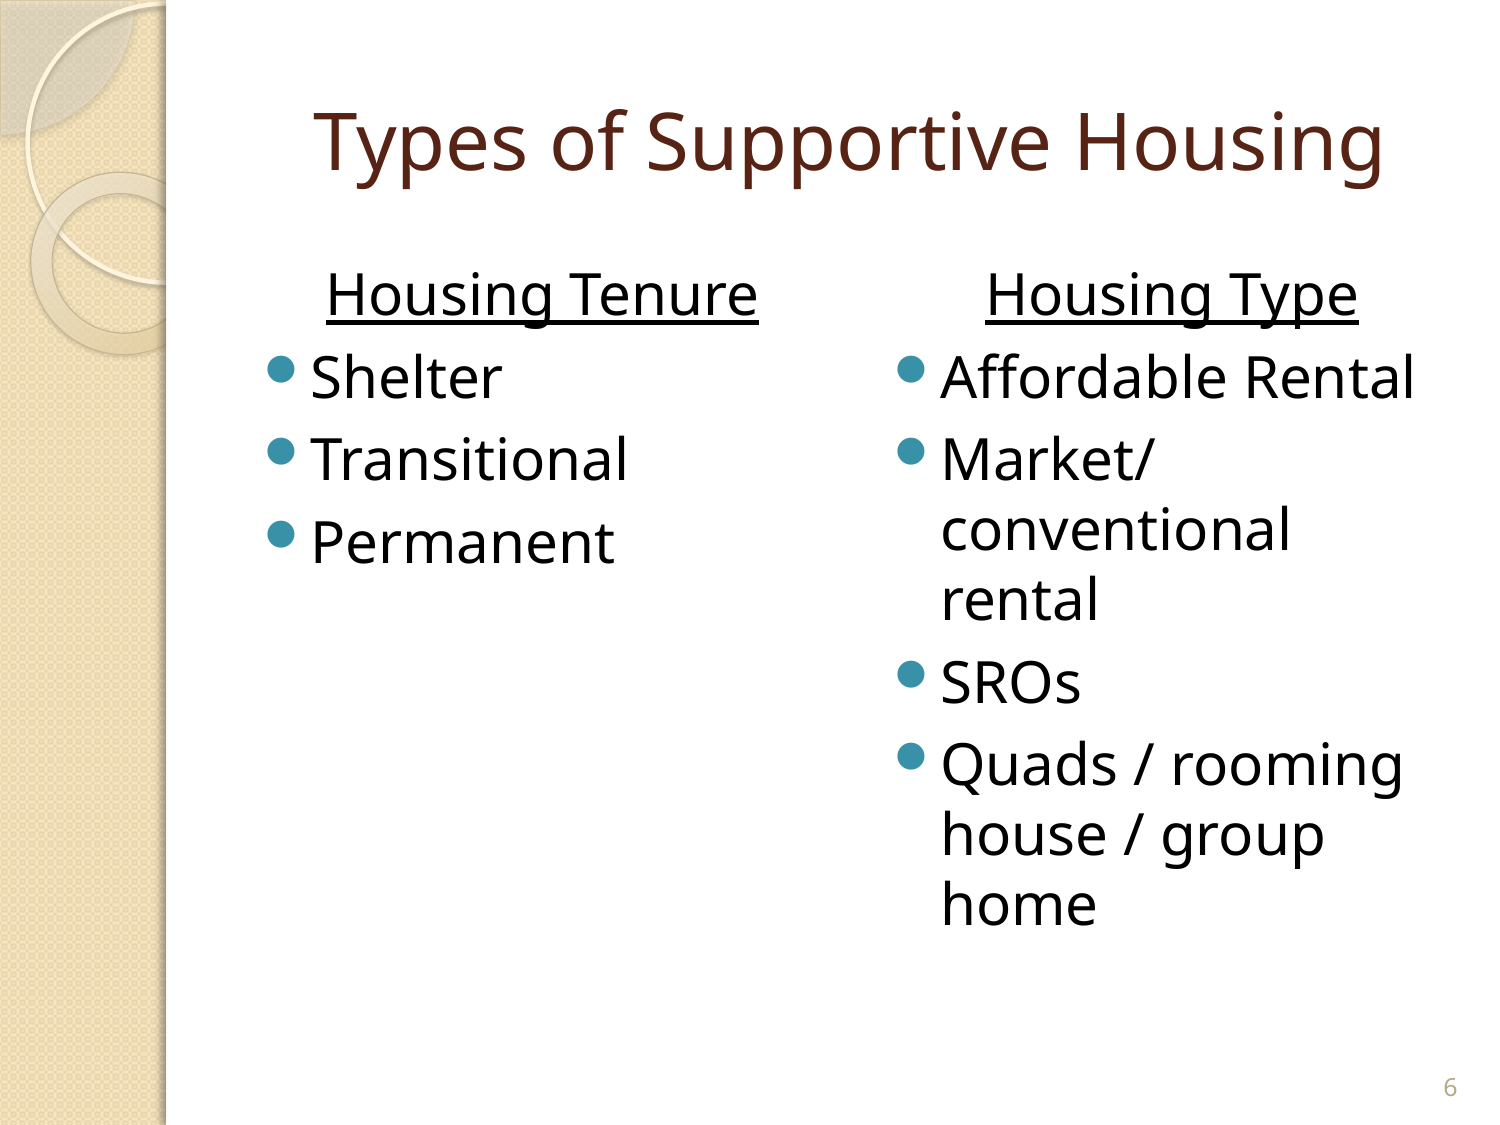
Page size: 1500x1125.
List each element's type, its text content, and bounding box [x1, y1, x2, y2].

title Types of Supportive Housing [235, 45, 1466, 233]
slide_number 6 [1413, 1034, 1488, 1113]
list Housing Type Affordable Rental Market/conventional rental SROs Quads / rooming house / group home [865, 249, 1466, 1015]
list Housing Tenure Shelter Transitional Permanent [235, 249, 836, 1015]
